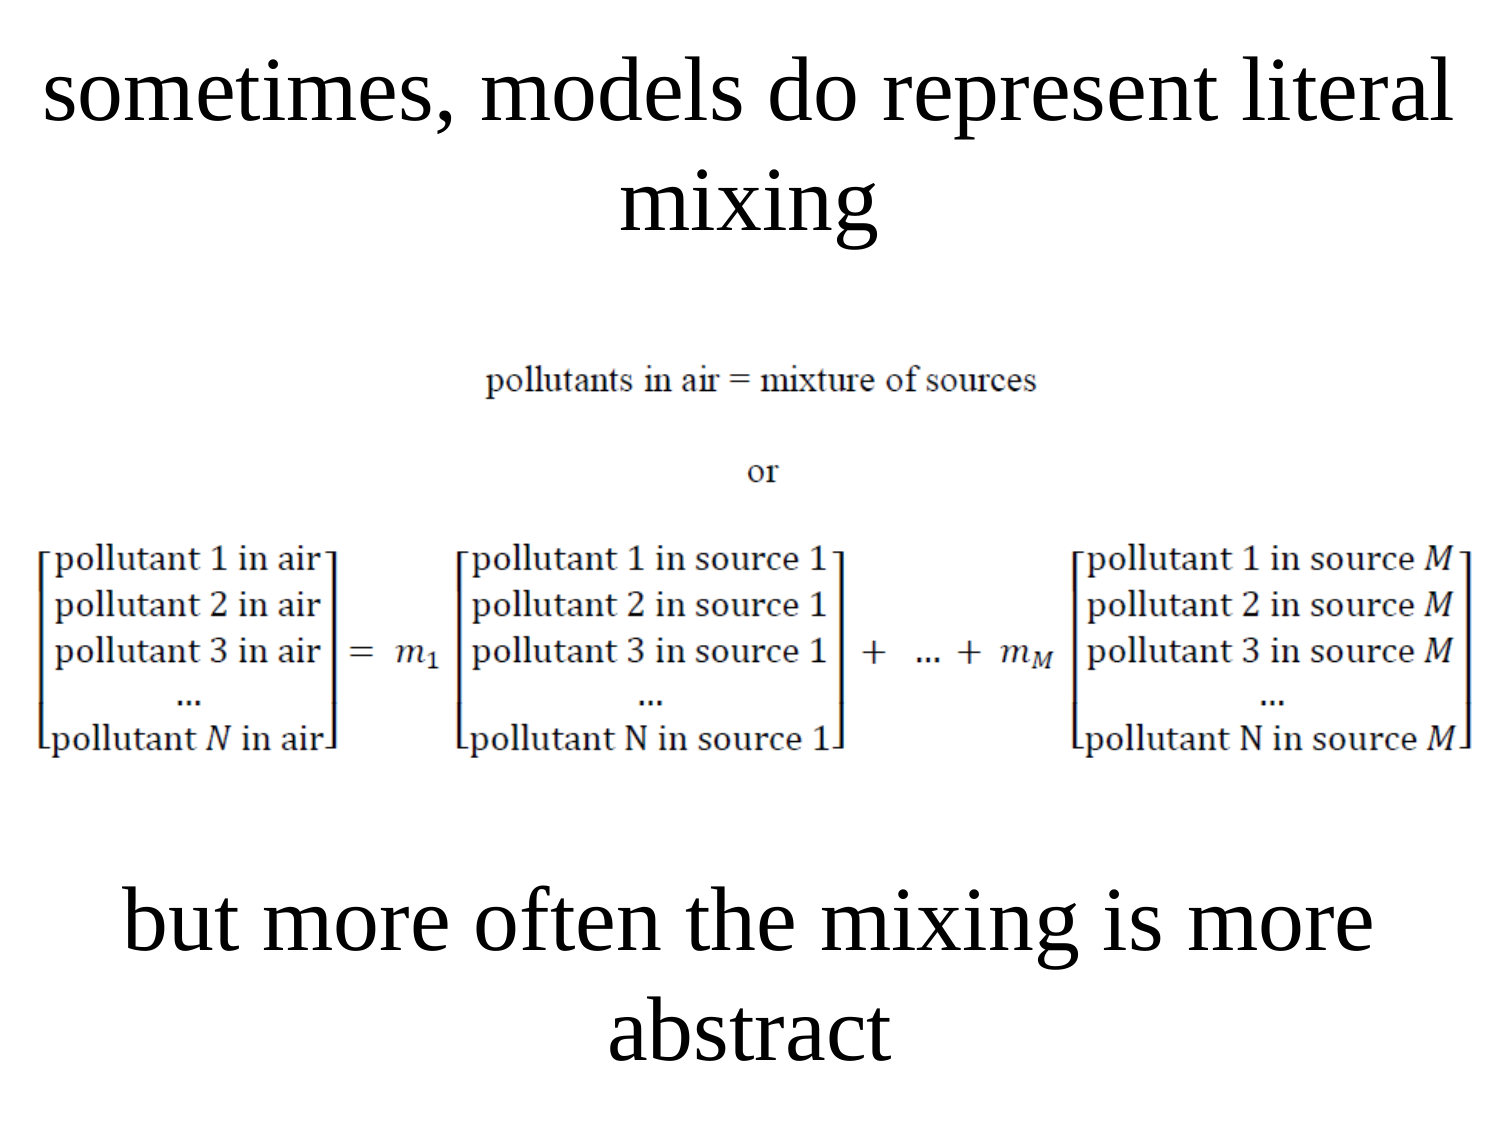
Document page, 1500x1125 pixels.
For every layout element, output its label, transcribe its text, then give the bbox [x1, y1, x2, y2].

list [0, 324, 1494, 798]
text_box but more often the mixing is more abstract [0, 875, 1500, 1063]
title sometimes, models do represent literal mixing [0, 44, 1500, 233]
